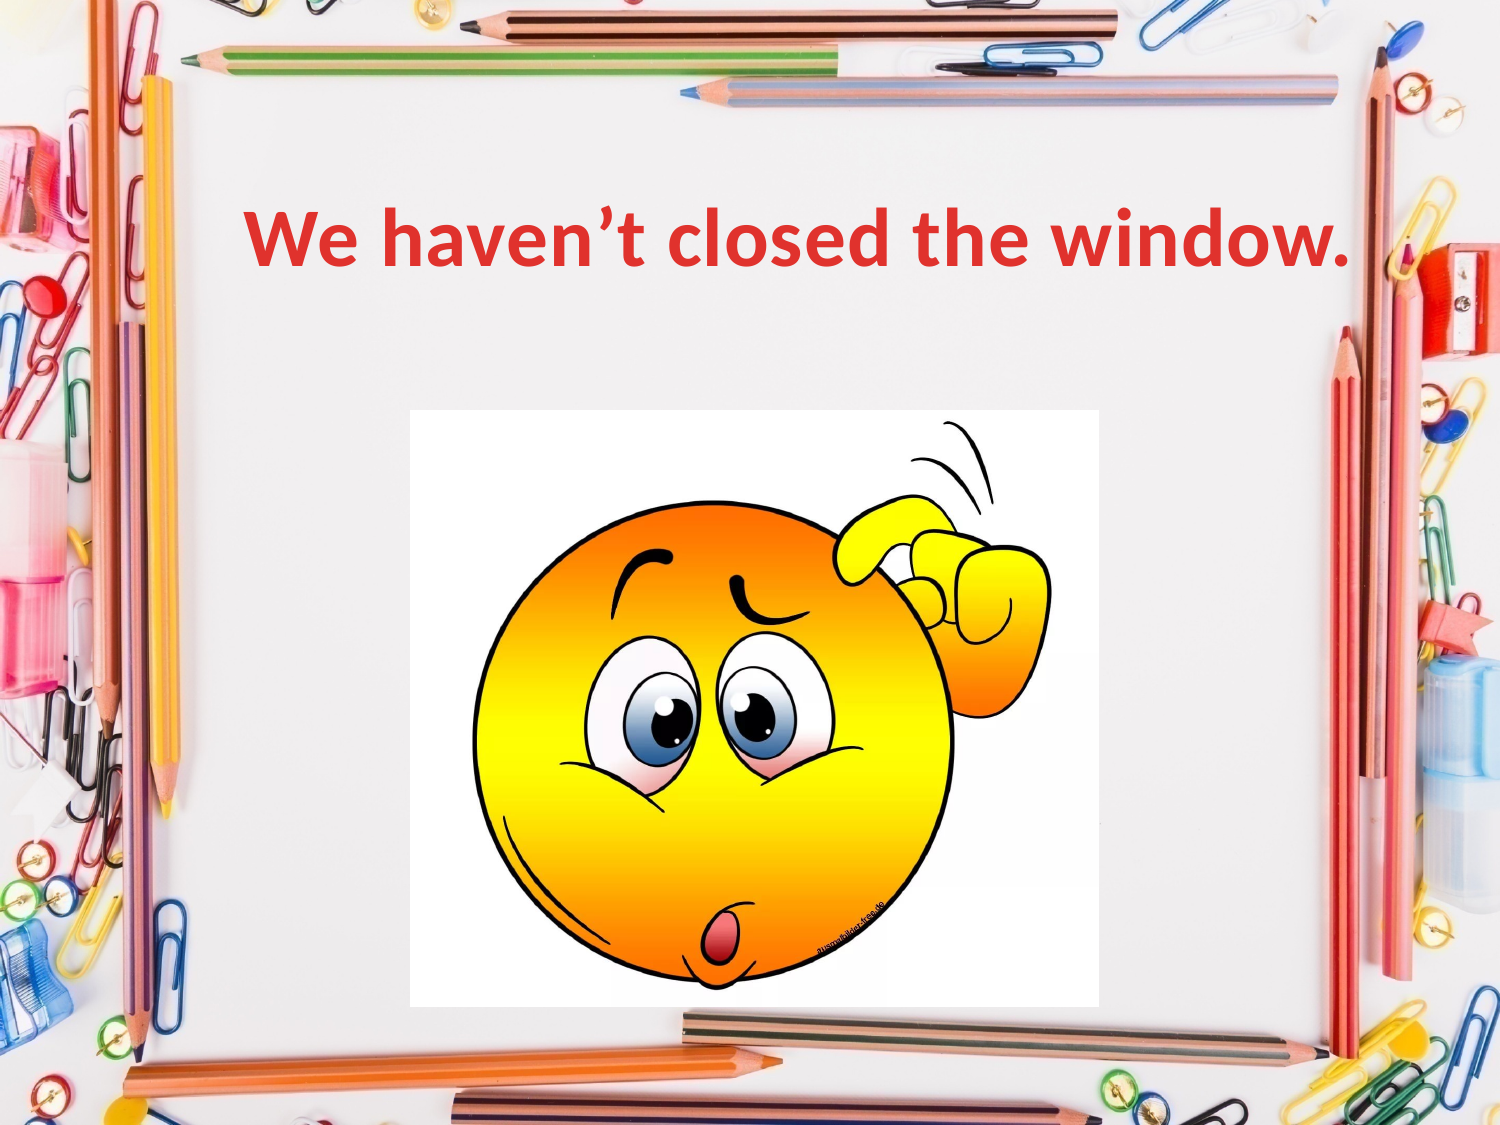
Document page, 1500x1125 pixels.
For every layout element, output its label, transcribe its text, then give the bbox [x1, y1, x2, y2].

text_box We haven’t closed the window. [228, 175, 1370, 291]
picture [0, 0, 1500, 1125]
